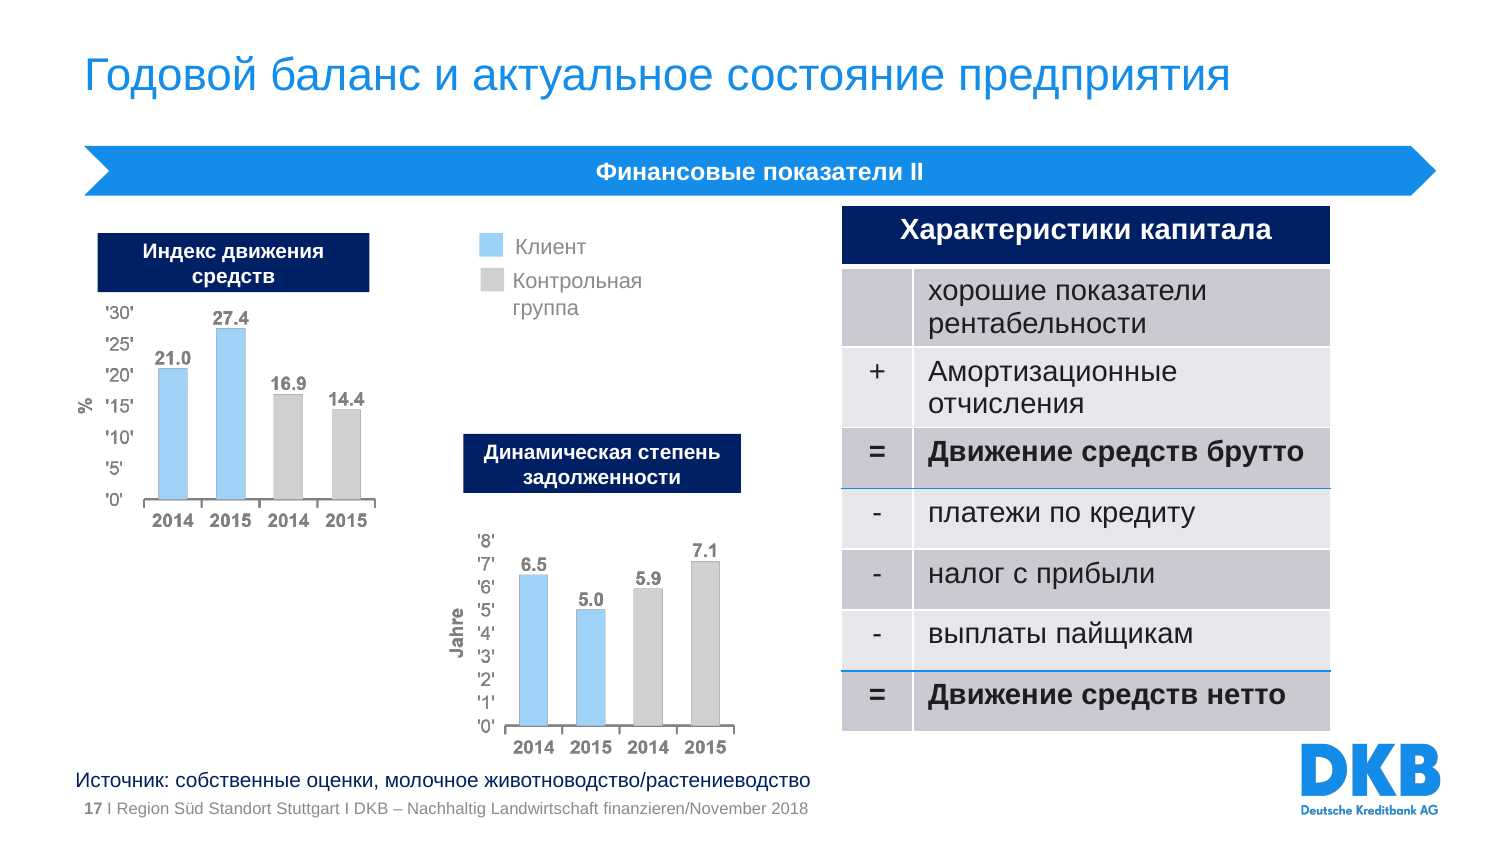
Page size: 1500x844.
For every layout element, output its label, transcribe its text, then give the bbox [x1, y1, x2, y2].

text_box Источник: собственные оценки, молочное животноводство/растениеводство [759, 766, 1155, 792]
table_cell хорошие показатели рентабельности [914, 269, 1330, 346]
table_header Характеристики капитала [842, 206, 1330, 264]
table_cell [842, 269, 912, 346]
text_box Динамическая степень задолженности [463, 433, 741, 493]
picture [431, 525, 755, 798]
picture [75, 296, 395, 571]
table_cell + [842, 348, 912, 427]
text_box Источник: собственные оценки, молочное животноводство/растениеводство [75, 766, 426, 792]
text_box Контрольная группа [497, 259, 701, 302]
text_box [479, 233, 500, 257]
table_cell выплаты пайщикам [914, 611, 1330, 670]
table_cell платежи по кредиту [914, 489, 1330, 548]
text_box Клиент [500, 224, 621, 259]
table_cell - [842, 550, 912, 609]
table_cell - [842, 489, 912, 548]
title Годовой баланс и актуальное состояние предприятия [84, 44, 1441, 106]
table_cell - [842, 611, 912, 670]
table_cell Движение средств нетто [914, 672, 1330, 731]
table_cell Движение средств брутто [914, 428, 1330, 488]
table_cell = [842, 672, 912, 731]
table_cell Амортизационные отчисления [914, 348, 1330, 427]
text_box [480, 267, 497, 292]
text_box Индекс движения средств [97, 233, 370, 293]
picture [1287, 729, 1455, 829]
text_box Финансовые показатели II [84, 145, 1437, 196]
table_cell = [842, 428, 912, 488]
table_cell налог с прибыли [914, 550, 1330, 609]
